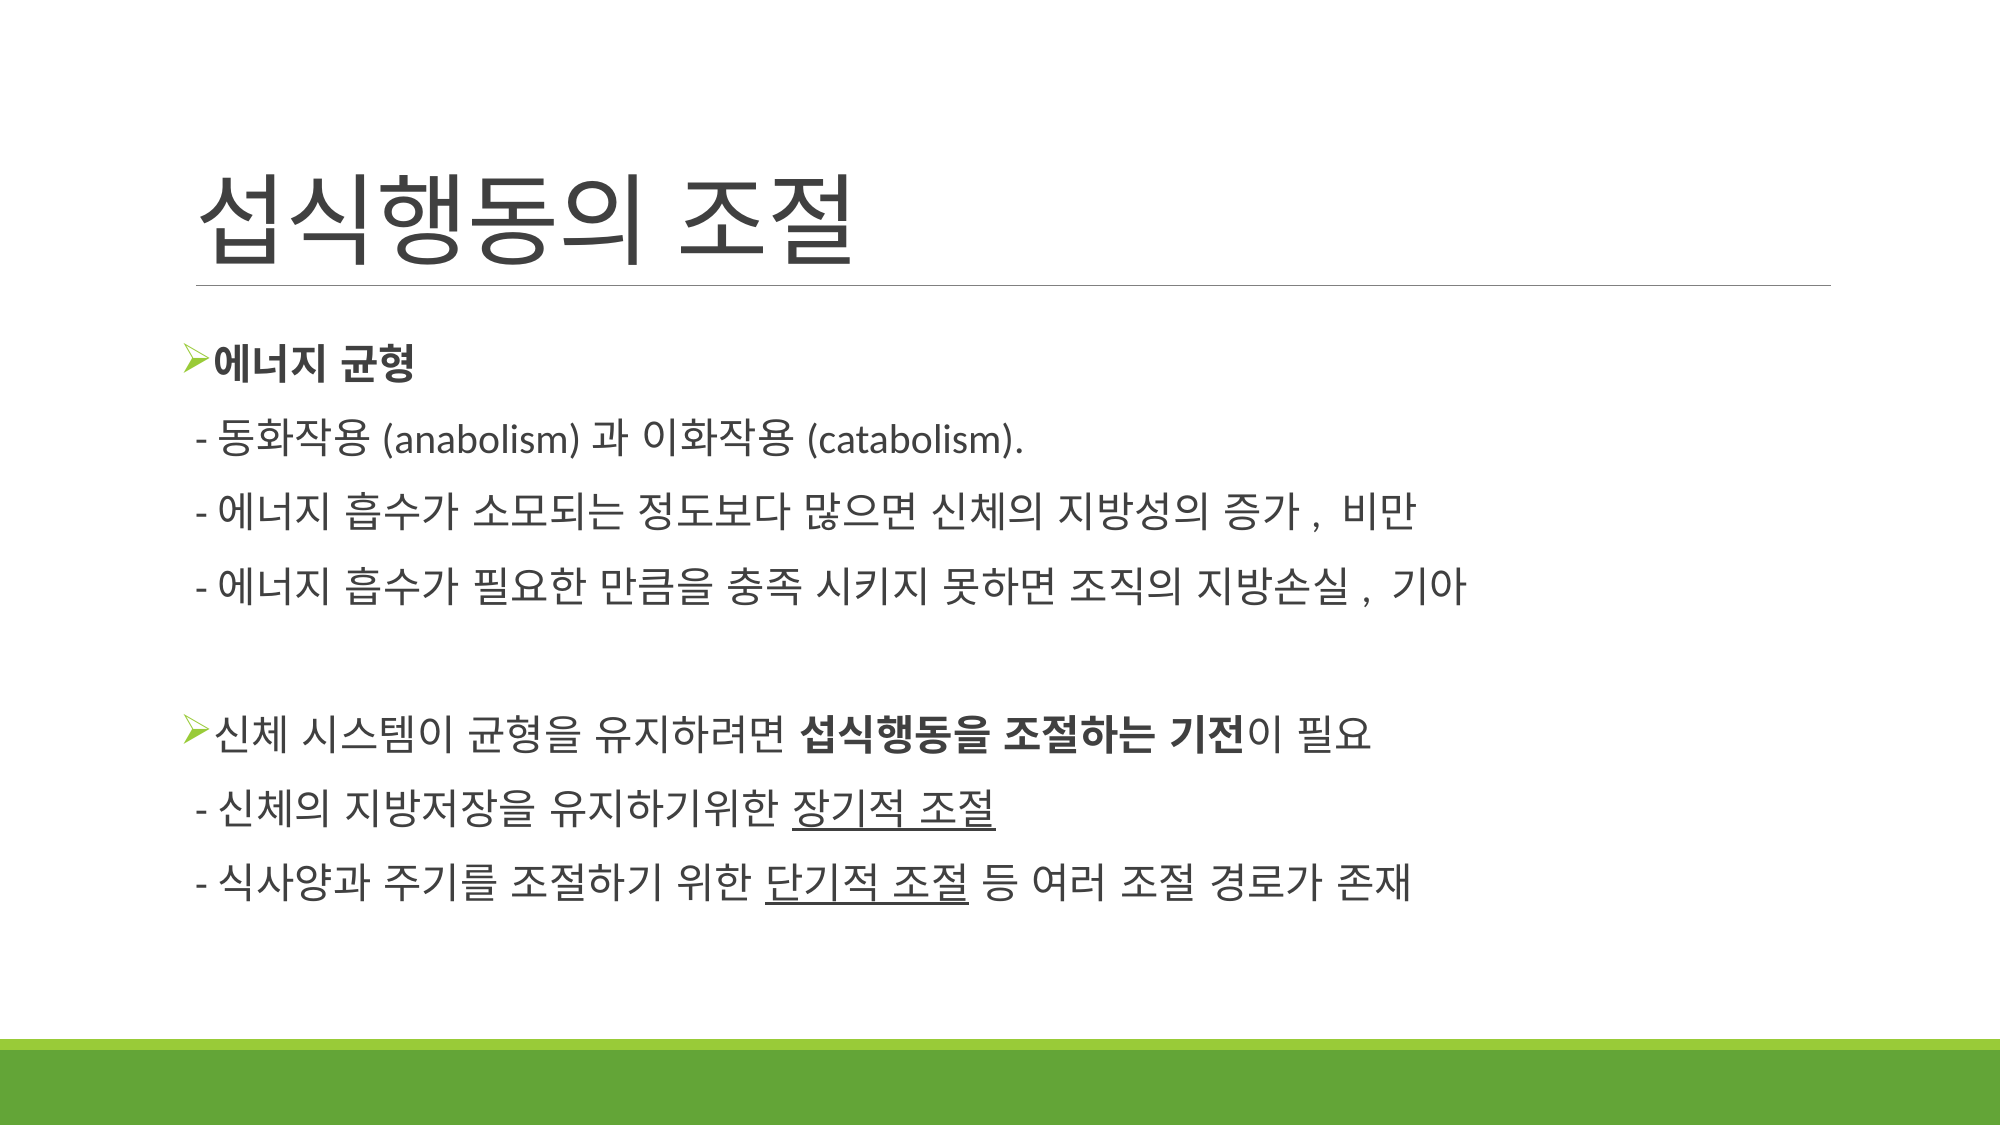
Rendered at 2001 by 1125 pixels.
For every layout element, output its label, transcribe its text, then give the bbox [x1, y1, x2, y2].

list 에너지 균형 -동화작용(anabolism)과 이화작용(catabolism). -에너지 흡수가 소모되는 정도보다 많으면 신체의 지방성의 증가, 비만 -에너지 흡수가 필요한 만큼을 충족 시키지 못하면 조직의 지방손실, 기아 신체 시스템이 균형을 유지하려면 섭식행동을 조절하는 기전이 필요 -신체의 지방저장을 유지하기위한 장기적 조절 -식사양과 주기를 조절하기 위한 단기적 조절 등 여러 조절 경로가 존재 [180, 295, 1830, 956]
title 섭식행동의 조절 [180, 47, 1830, 285]
